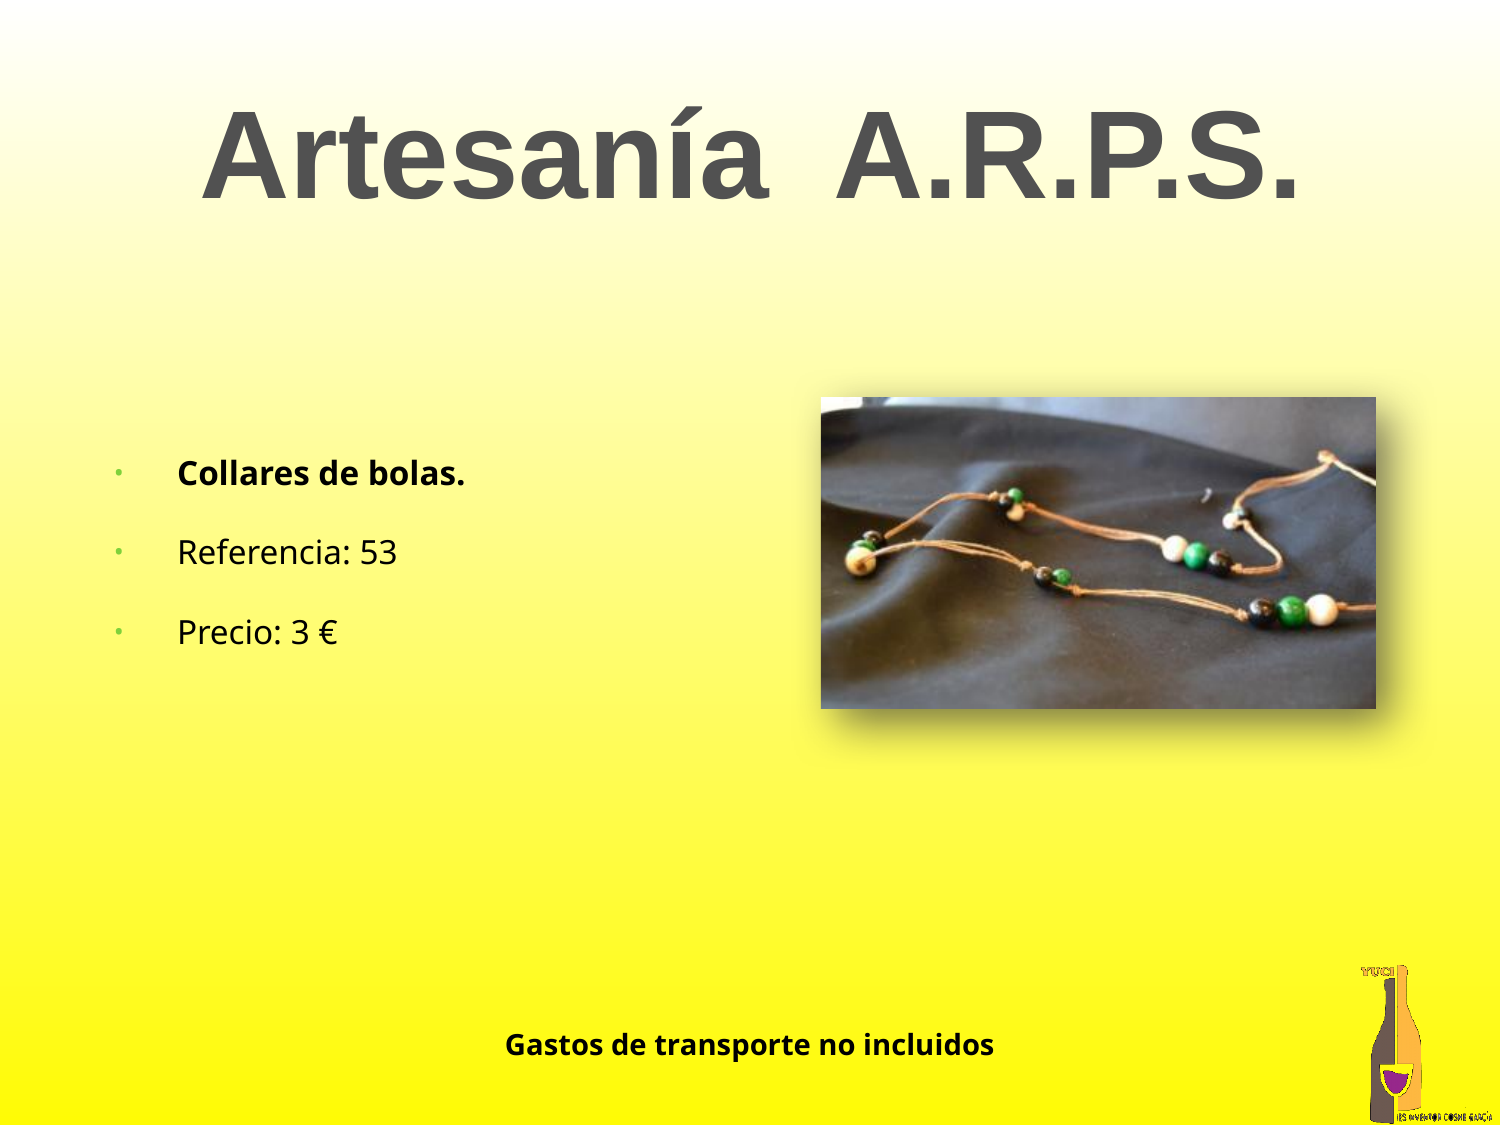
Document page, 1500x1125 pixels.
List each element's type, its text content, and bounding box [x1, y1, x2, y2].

picture [820, 396, 1377, 709]
title Artesanía A.R.P.S. [76, 30, 1427, 231]
text_box Gastos de transporte no incluidos [490, 1018, 1010, 1069]
text_box Collares de bolas. Referencia: 53 Precio: 3 € [88, 444, 739, 662]
picture [1338, 962, 1500, 1125]
